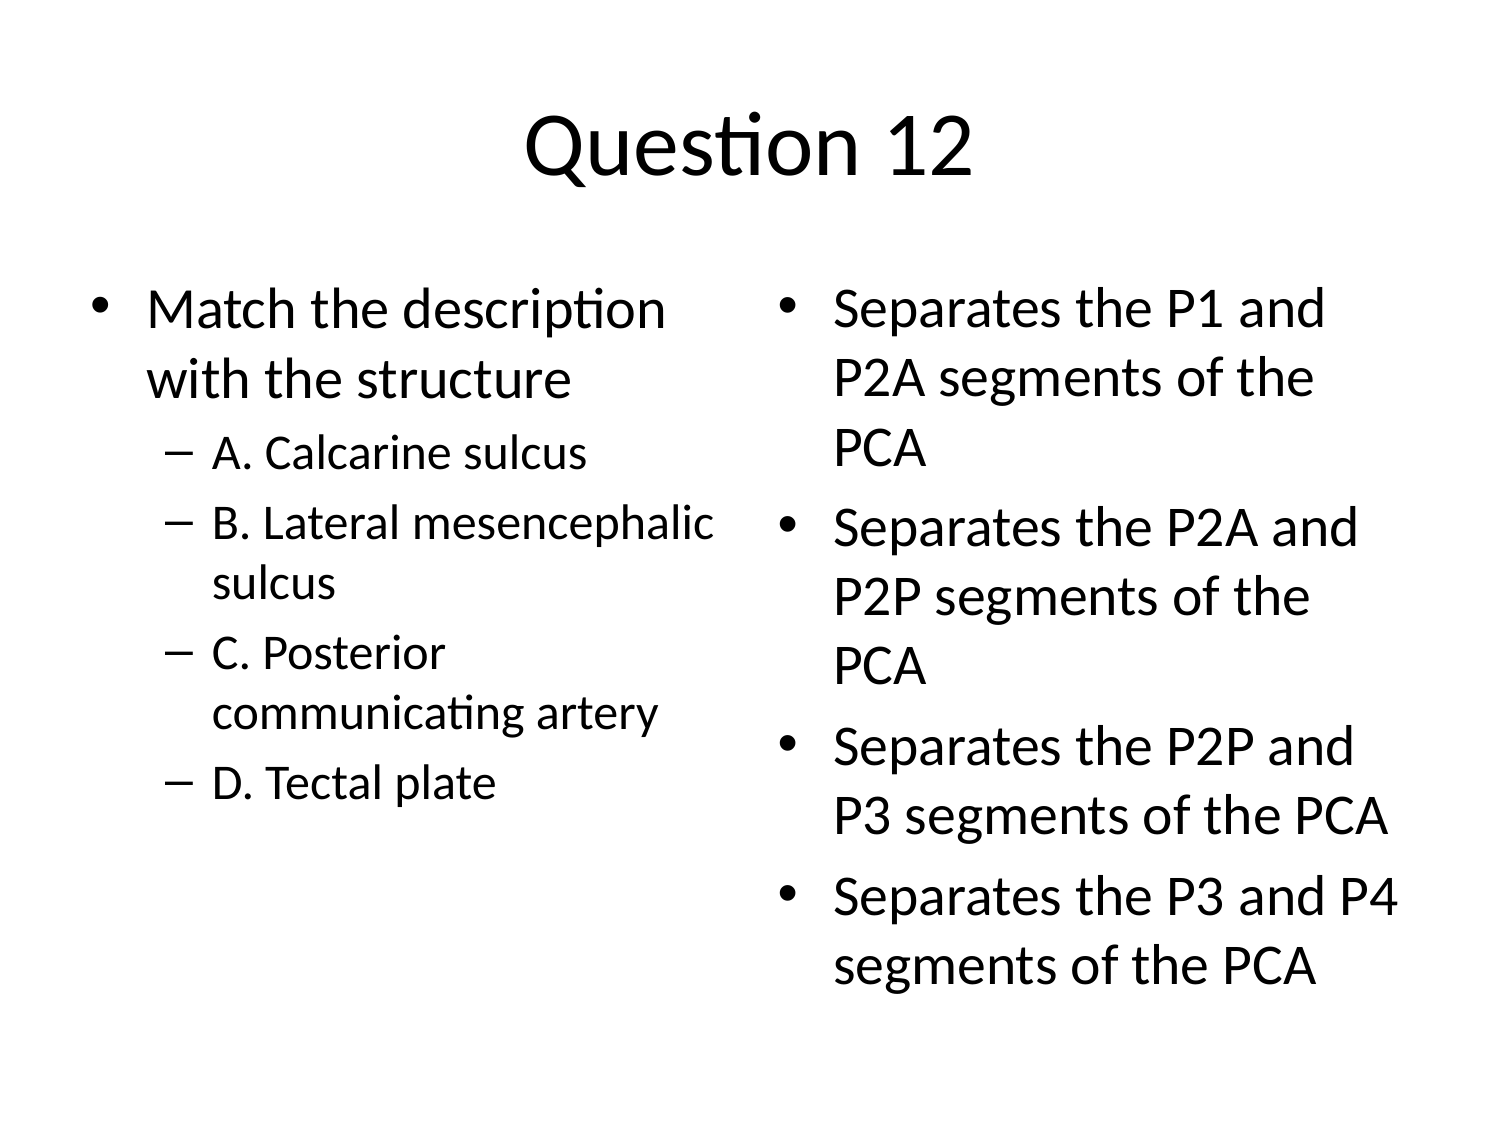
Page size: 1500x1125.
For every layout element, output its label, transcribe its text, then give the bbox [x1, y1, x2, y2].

list Separates the P1 and P2A segments of the PCA Separates the P2A and P2P segments of the PCA Separates the P2P and P3 segments of the PCA Separates the P3 and P4 segments of the PCA [762, 262, 1425, 1005]
title Question 12 [75, 45, 1425, 233]
list Match the description with the structure A. Calcarine sulcus B. Lateral mesencephalic sulcus C. Posterior communicating artery D. Tectal plate [75, 262, 738, 1005]
